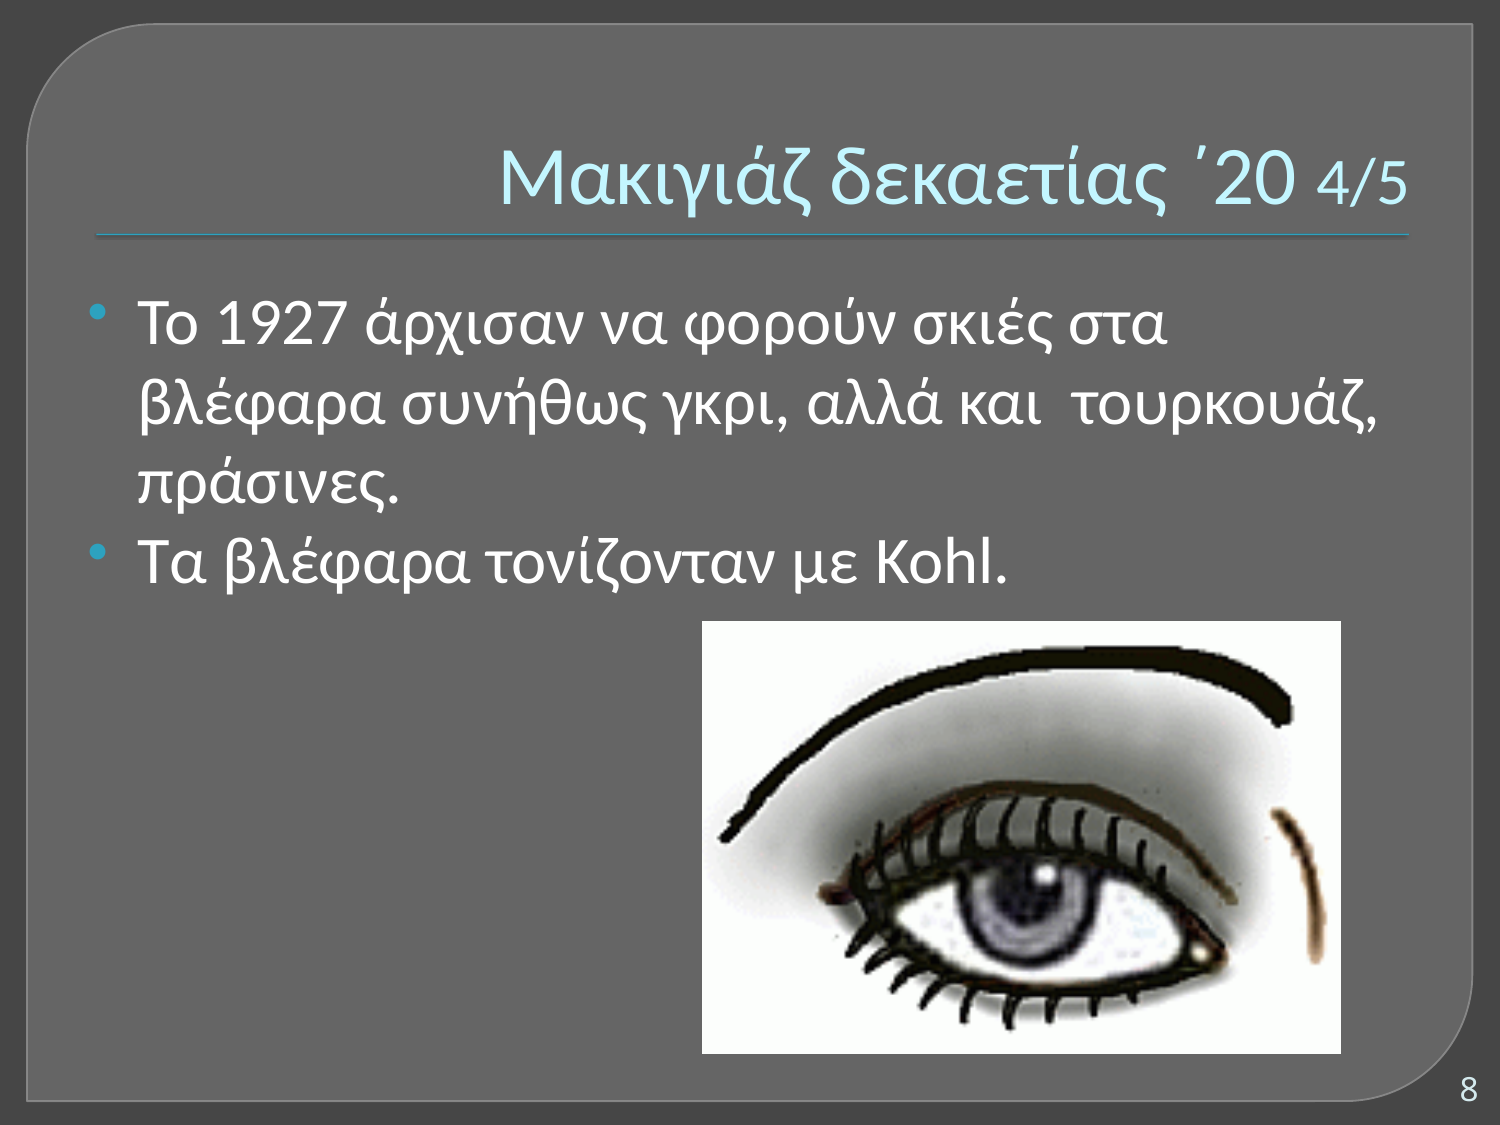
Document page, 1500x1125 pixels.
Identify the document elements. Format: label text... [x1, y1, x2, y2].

slide_number 8 [1417, 1068, 1494, 1114]
title Μακιγιάζ δεκαετίας ΄20 4/5 [75, 41, 1425, 230]
list Το 1927 άρχισαν να φορούν σκιές στα βλέφαρα συνήθως γκρι, αλλά και τουρκουάζ, πράσινες. Τα βλέφαρα τονίζονταν με Kohl. [75, 270, 1425, 1013]
picture [702, 621, 1341, 1054]
